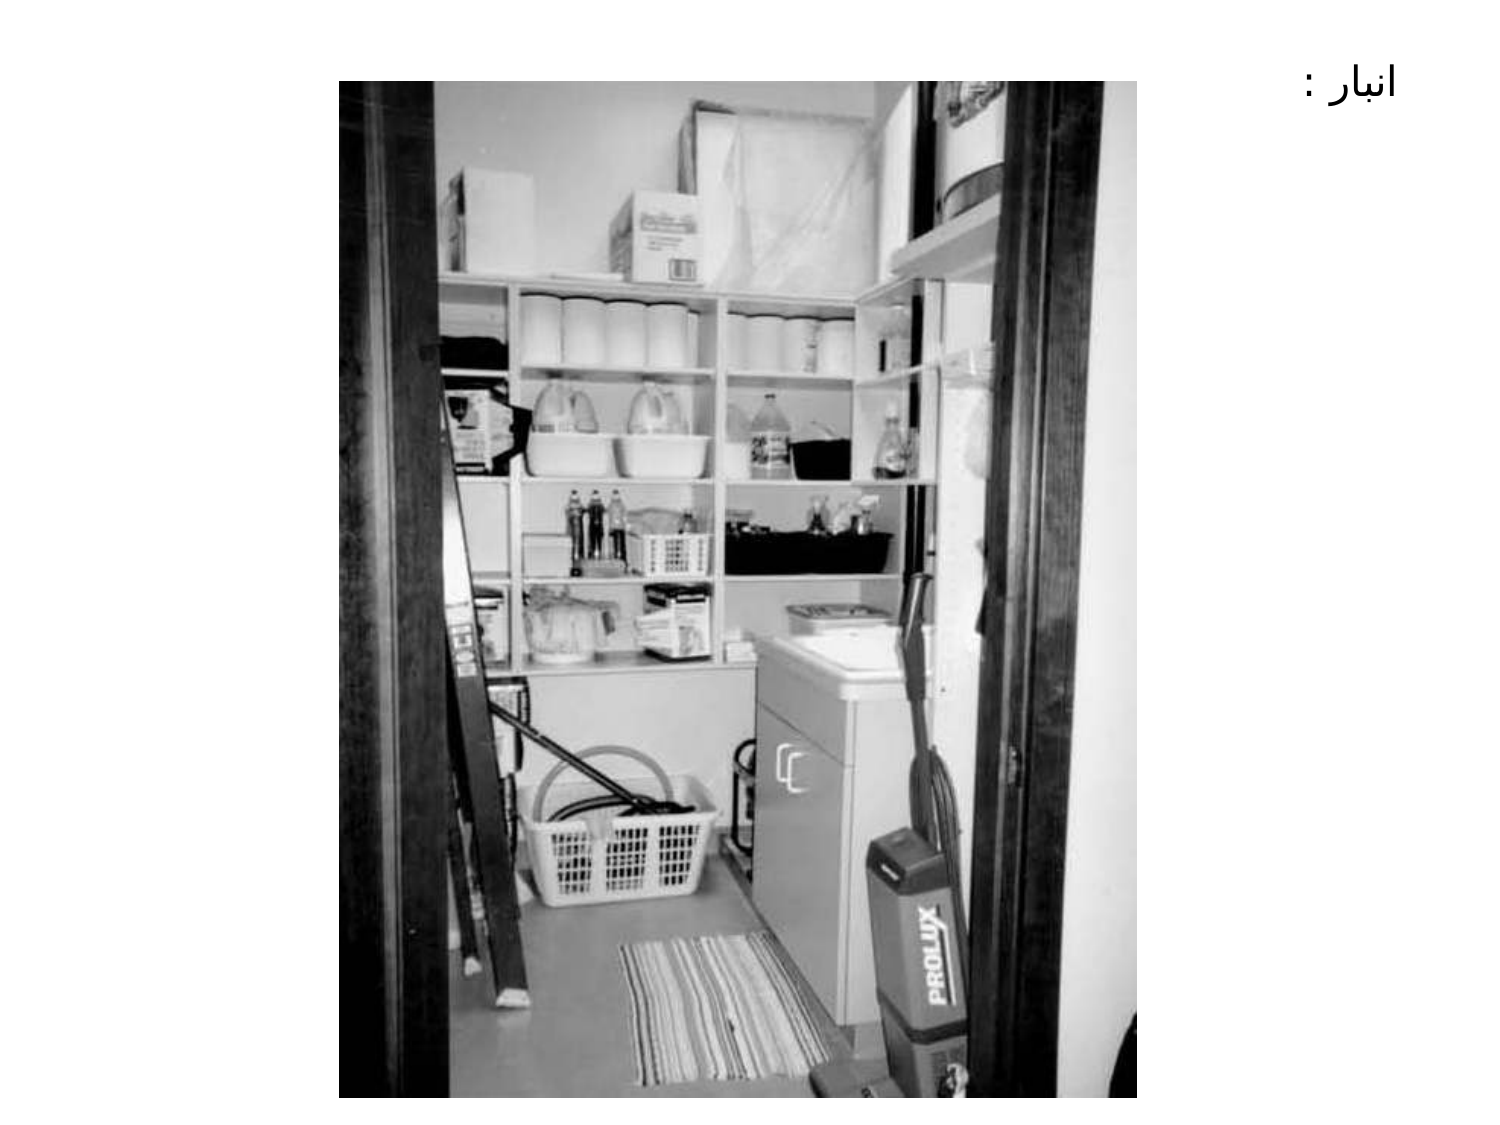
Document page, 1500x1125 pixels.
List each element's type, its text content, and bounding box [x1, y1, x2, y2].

text_box انبار : [363, 46, 1414, 129]
picture [339, 81, 1137, 1098]
